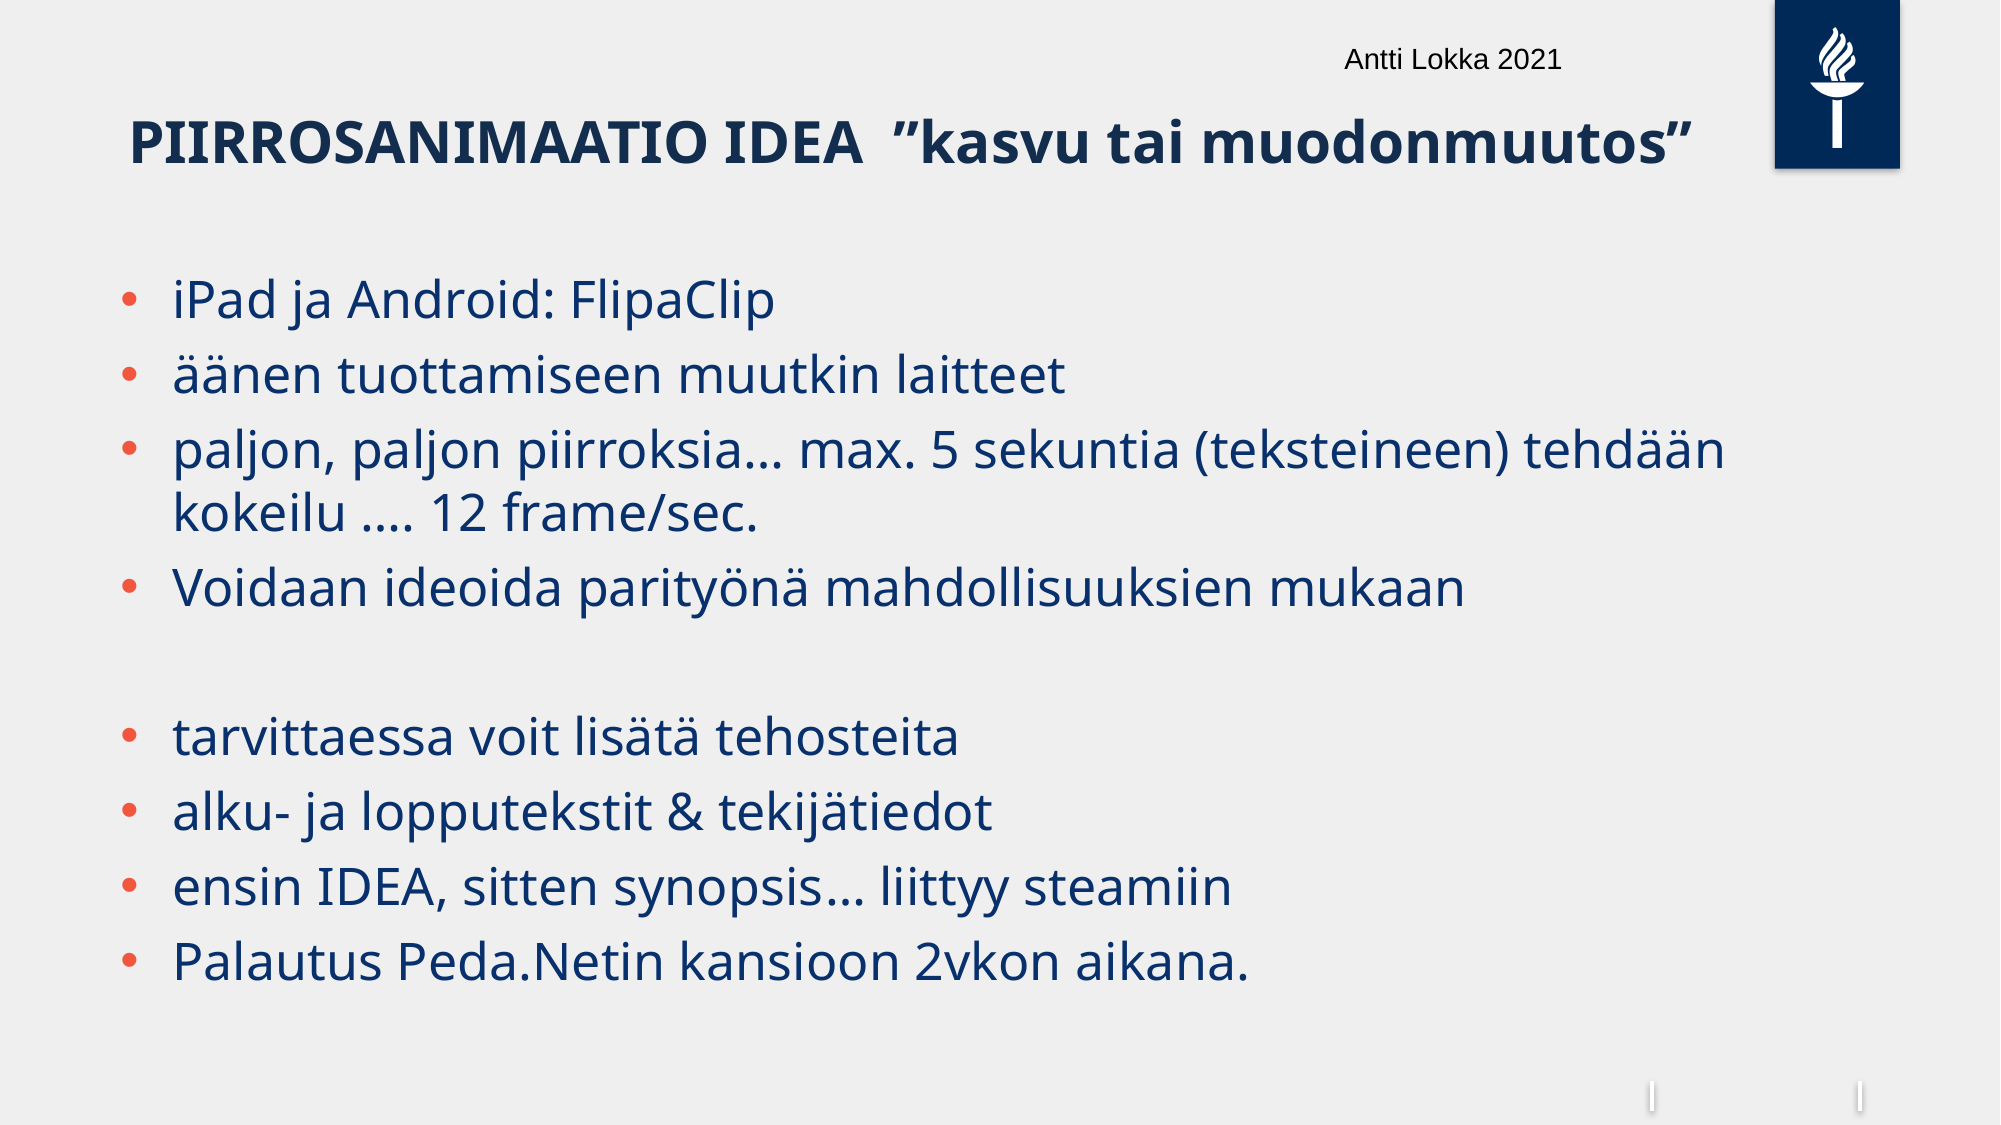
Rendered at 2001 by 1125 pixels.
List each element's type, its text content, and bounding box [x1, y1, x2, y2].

text_box Antti Lokka 2021 [1329, 33, 1578, 83]
list iPad ja Android: FlipaClip äänen tuottamiseen muutkin laitteet paljon, paljon piirroksia… max. 5 sekuntia (teksteineen) tehdään kokeilu …. 12 frame/sec. Voidaan ideoida parityönä mahdollisuuksien mukaan tarvittaessa voit lisätä tehosteita alku- ja lopputekstit & tekijätiedot ensin IDEA, sitten synopsis… liittyy steamiin Palautus Peda.Netin kansioon 2vkon aikana. [105, 184, 1887, 1000]
title PIIRROSANIMAATIO IDEA ”kasvu tai muodonmuutos” [113, 42, 1770, 184]
picture [1810, 27, 1864, 148]
